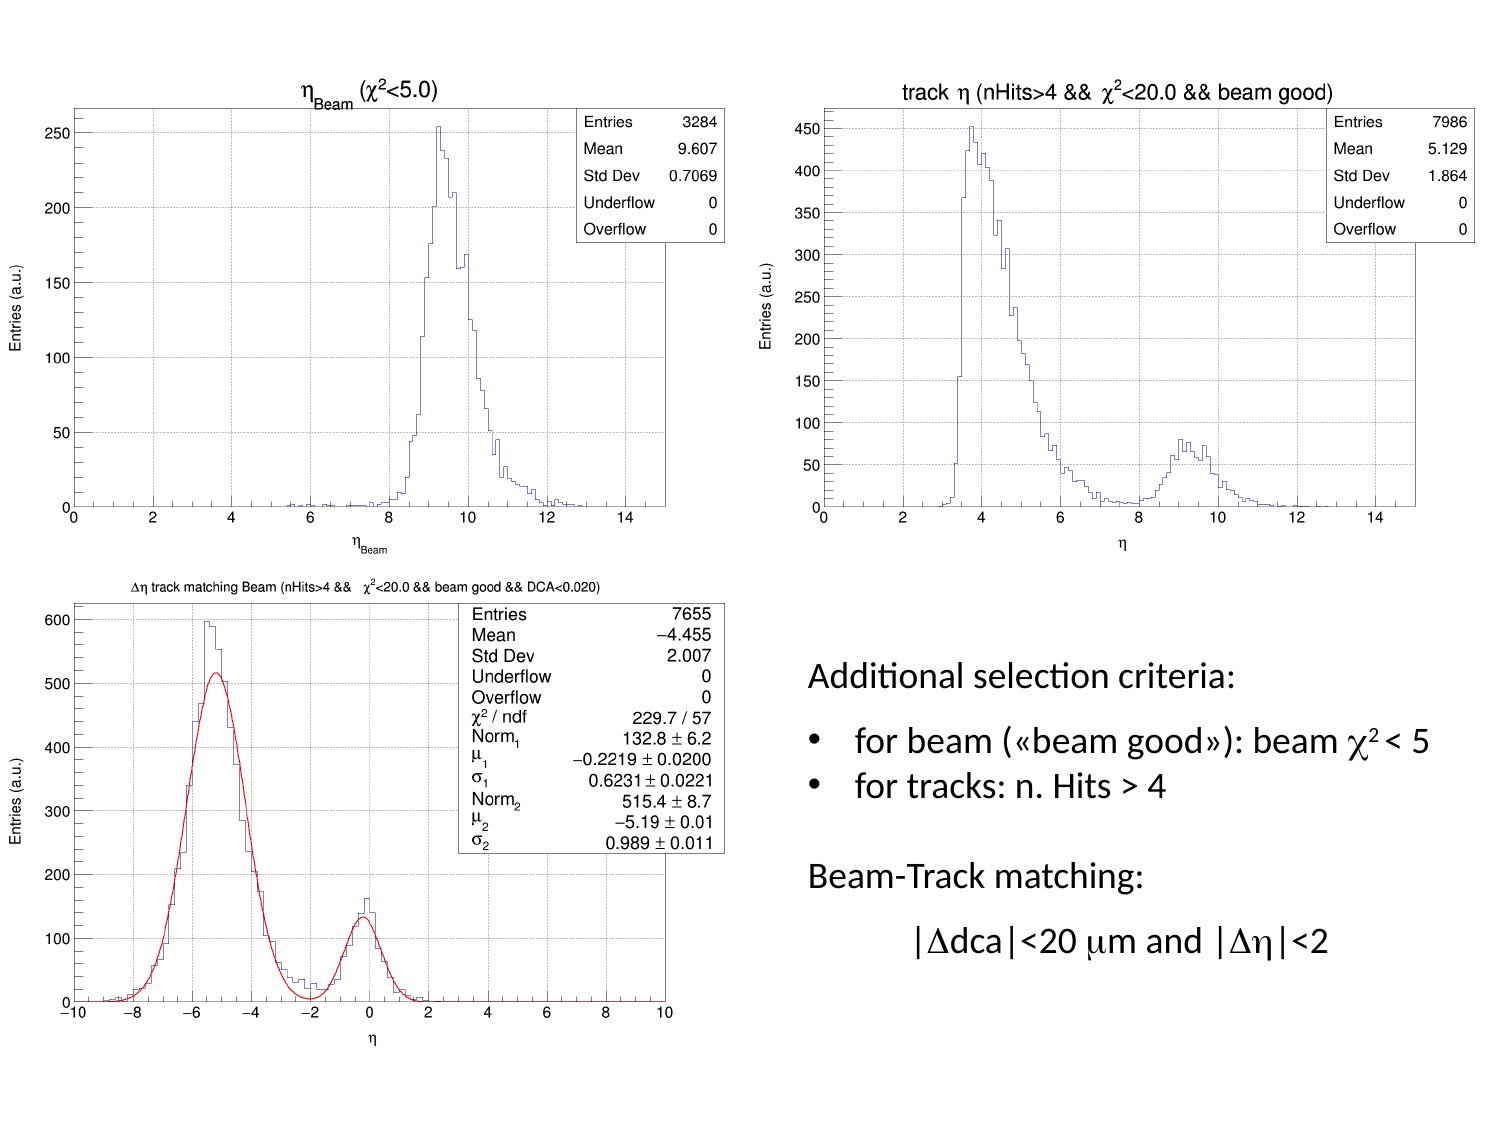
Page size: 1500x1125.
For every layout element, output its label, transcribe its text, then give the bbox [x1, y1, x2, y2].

picture [0, 74, 739, 555]
text_box Additional selection criteria: for beam («beam good»): beam c2 < 5 for tracks: n. Hits > 4 Beam-Track matching: |Ddca|<20 mm and |Dh|<2 [793, 643, 1446, 969]
picture [0, 569, 739, 1050]
picture [749, 74, 1489, 555]
